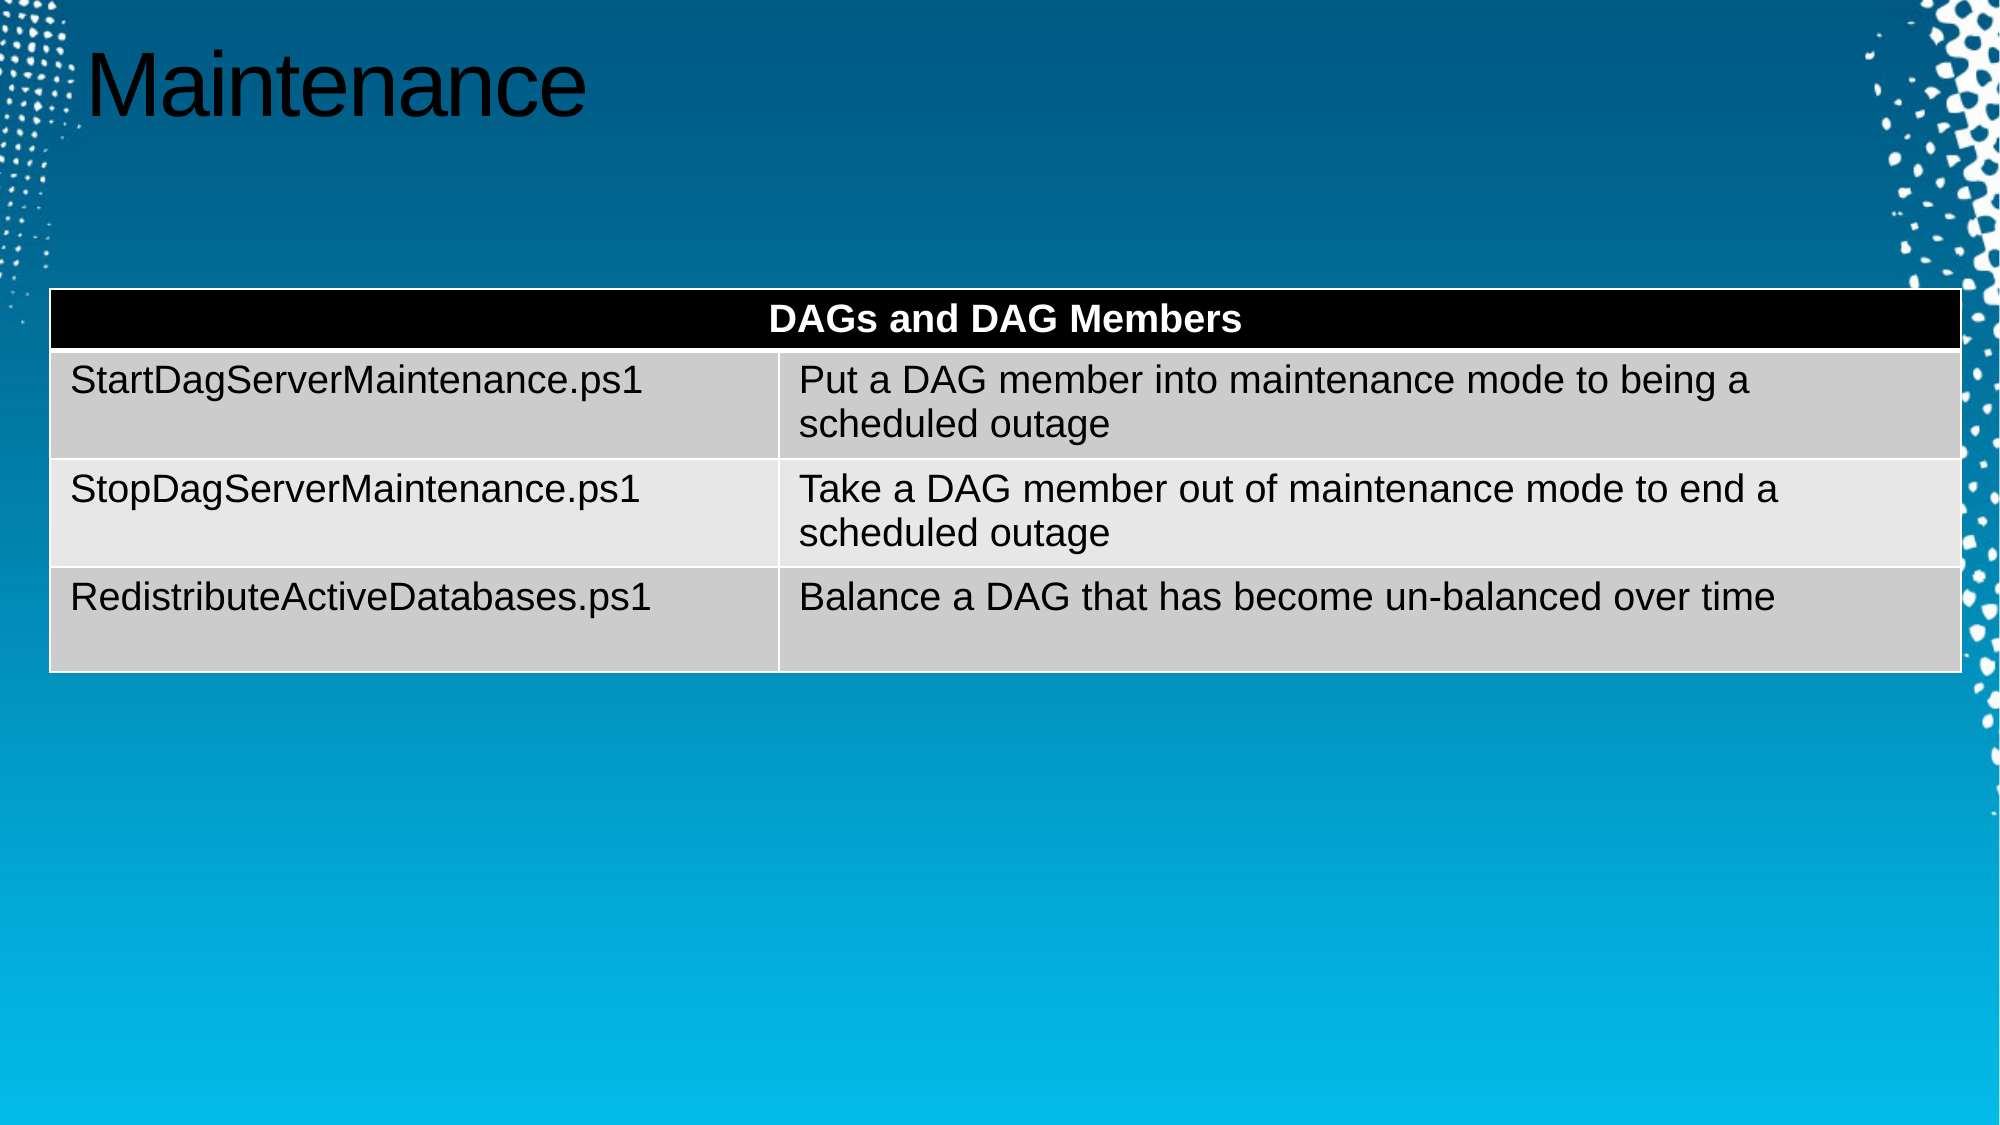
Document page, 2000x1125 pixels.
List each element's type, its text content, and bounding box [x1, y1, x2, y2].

picture [11, 55, 21, 64]
picture [1963, 278, 1976, 291]
picture [16, 22, 23, 34]
picture [18, 13, 26, 19]
picture [17, 129, 23, 136]
picture [1980, 460, 1987, 469]
picture [1935, 0, 2000, 306]
picture [1984, 349, 1992, 357]
picture [58, 32, 66, 41]
picture [1970, 426, 1980, 436]
picture [1946, 155, 1961, 167]
picture [1962, 335, 1972, 344]
picture [1994, 382, 2000, 391]
picture [1929, 27, 1945, 45]
picture [54, 76, 60, 83]
table_header DAGs and DAG Members [51, 290, 1960, 348]
table_cell Take a DAG member out of maintenance mode to end a scheduled outage [780, 460, 1960, 566]
picture [1915, 109, 1924, 119]
picture [1938, 122, 1950, 133]
picture [1935, 177, 1945, 189]
picture [1991, 637, 2000, 652]
picture [1922, 200, 1934, 207]
table_cell RedistributeActiveDatabases.ps1 [51, 568, 778, 671]
picture [1991, 747, 2000, 765]
picture [1892, 212, 1902, 216]
picture [47, 0, 57, 10]
picture [1909, 274, 1920, 288]
picture [1942, 269, 1953, 276]
picture [33, 0, 42, 10]
picture [1911, 223, 1918, 230]
picture [1990, 492, 2000, 505]
picture [1988, 547, 2000, 561]
picture [33, 116, 40, 124]
picture [56, 47, 64, 55]
picture [33, 88, 42, 97]
picture [9, 84, 15, 91]
picture [38, 74, 47, 80]
title Maintenance [85, 37, 1914, 138]
picture [1972, 570, 1986, 583]
picture [1979, 657, 1995, 676]
picture [1920, 257, 1932, 264]
picture [24, 72, 32, 79]
picture [1900, 240, 1912, 254]
picture [34, 101, 43, 111]
picture [43, 42, 49, 53]
picture [1945, 213, 1955, 220]
picture [0, 40, 9, 45]
picture [41, 59, 48, 67]
picture [3, 10, 11, 18]
picture [1981, 604, 2000, 620]
picture [1962, 392, 1970, 403]
picture [0, 155, 5, 163]
picture [1925, 87, 1941, 99]
picture [1972, 312, 1985, 322]
picture [0, 24, 9, 33]
picture [1968, 481, 1978, 492]
table_cell Put a DAG member into maintenance mode to being a scheduled outage [780, 353, 1960, 458]
picture [10, 69, 17, 78]
picture [1921, 0, 1934, 8]
picture [42, 31, 53, 39]
picture [1978, 517, 1987, 527]
picture [1955, 246, 1965, 256]
picture [1982, 714, 1993, 729]
picture [1992, 438, 2000, 448]
table_cell StopDagServerMaintenance.ps1 [51, 460, 778, 566]
picture [28, 42, 36, 53]
picture [26, 57, 34, 68]
table_cell Balance a DAG that has become un-balanced over time [780, 568, 1960, 671]
picture [1995, 582, 2000, 595]
picture [1973, 368, 1982, 380]
picture [1993, 321, 2000, 339]
picture [45, 16, 55, 24]
picture [1914, 164, 1923, 177]
picture [1889, 152, 1901, 166]
picture [30, 14, 40, 23]
picture [18, 0, 29, 6]
picture [1962, 503, 1967, 514]
picture [1962, 589, 1976, 607]
picture [1925, 141, 1935, 155]
picture [1898, 188, 1912, 198]
picture [1988, 691, 2000, 709]
picture [6, 97, 12, 105]
picture [29, 27, 38, 38]
picture [1932, 235, 1943, 241]
picture [31, 131, 37, 138]
picture [1962, 535, 1977, 550]
picture [1957, 187, 1971, 200]
picture [1974, 683, 1985, 694]
picture [1962, 445, 1968, 459]
table_cell StartDagServerMaintenance.ps1 [51, 353, 778, 458]
picture [1983, 404, 1992, 414]
picture [1969, 625, 1985, 642]
picture [55, 62, 62, 69]
picture [16, 143, 21, 151]
picture [13, 41, 25, 49]
